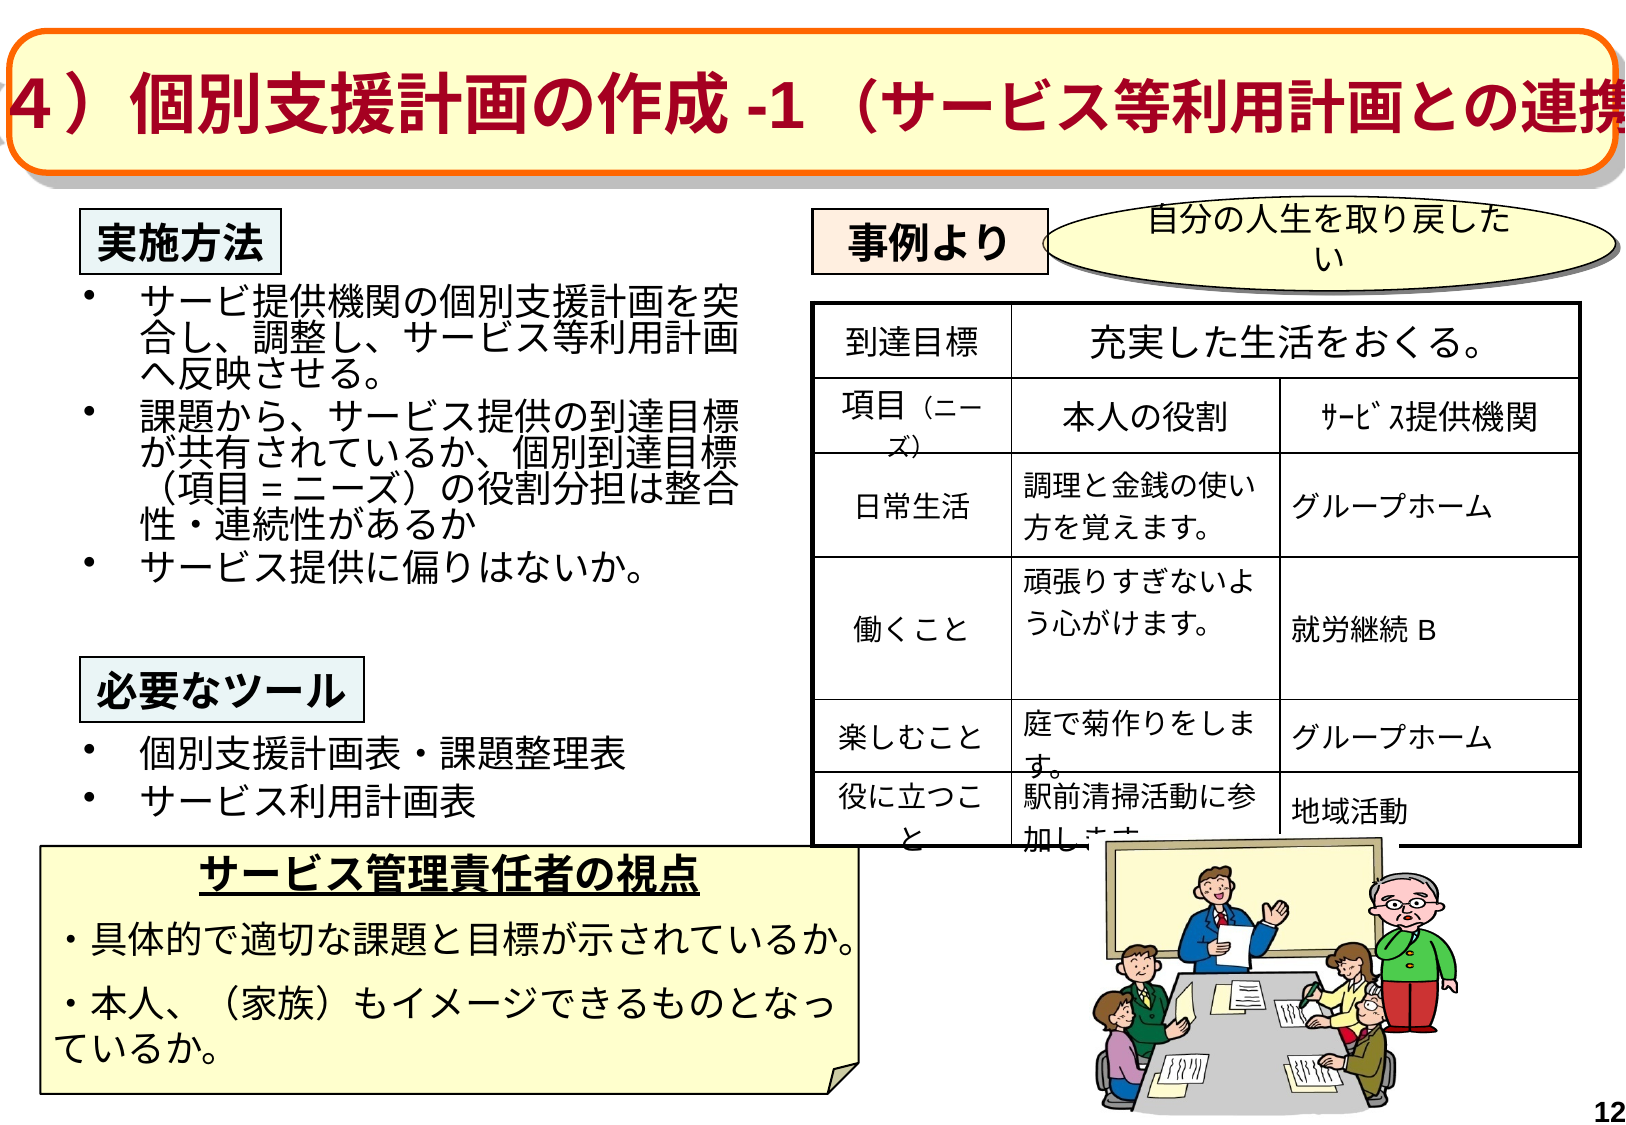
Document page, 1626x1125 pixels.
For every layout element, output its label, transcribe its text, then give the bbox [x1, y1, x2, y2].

table_cell 項目（ニーズ） [815, 379, 1011, 452]
table_cell 本人の役割 [1012, 379, 1279, 452]
table_cell 役に立つこと [815, 773, 1011, 844]
table_cell ｻｰﾋﾞｽ提供機関 [1281, 379, 1578, 452]
picture [1088, 833, 1459, 1118]
list サービ提供機関の個別支援計画を突合し、調整し、サービス等利用計画へ反映させる。 課題から、サービス提供の到達目標が共有されているか、個別到達目標（項目=ニーズ）の役割分担は整合性・連続性があるか サービス提供に偏りはないか。 [68, 278, 787, 646]
table_cell 頑張りすぎないよう心がけます。 [1012, 558, 1279, 699]
text_box 実施方法 [79, 209, 281, 275]
table_cell 駅前清掃活動に参加します。 [1012, 773, 1279, 844]
table_cell 調理と金銭の使い方を覚えます。 [1012, 454, 1279, 556]
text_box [812, 196, 1620, 292]
table_cell 楽しむこと [815, 700, 1011, 771]
table_cell グループホーム [1281, 454, 1578, 556]
text_box （４）個別支援計画の作成-1（サービス等利用計画との連携） [9, 30, 1616, 173]
table_cell 庭で菊作りをします。 [1012, 700, 1279, 771]
table_header 充実した生活をおくる。 [1012, 305, 1578, 377]
table_cell グループホーム [1281, 700, 1578, 771]
slide_number 12 [1400, 1085, 1625, 1125]
table_cell 就労継続B [1281, 558, 1578, 699]
table_cell 日常生活 [815, 454, 1011, 556]
text_box 必要なツール [79, 657, 365, 723]
text_box 個別支援計画表・課題整理表 サービス利用計画表 [68, 727, 719, 823]
table_cell 地域活動 [1281, 773, 1578, 844]
table_cell 働くこと [815, 558, 1011, 699]
table_header 到達目標 [815, 305, 1011, 377]
text_box サービス管理責任者の視点 ・具体的で適切な課題と目標が示されているか。 ・本人、（家族）もイメージできるものとなっているか。 [40, 846, 859, 1094]
